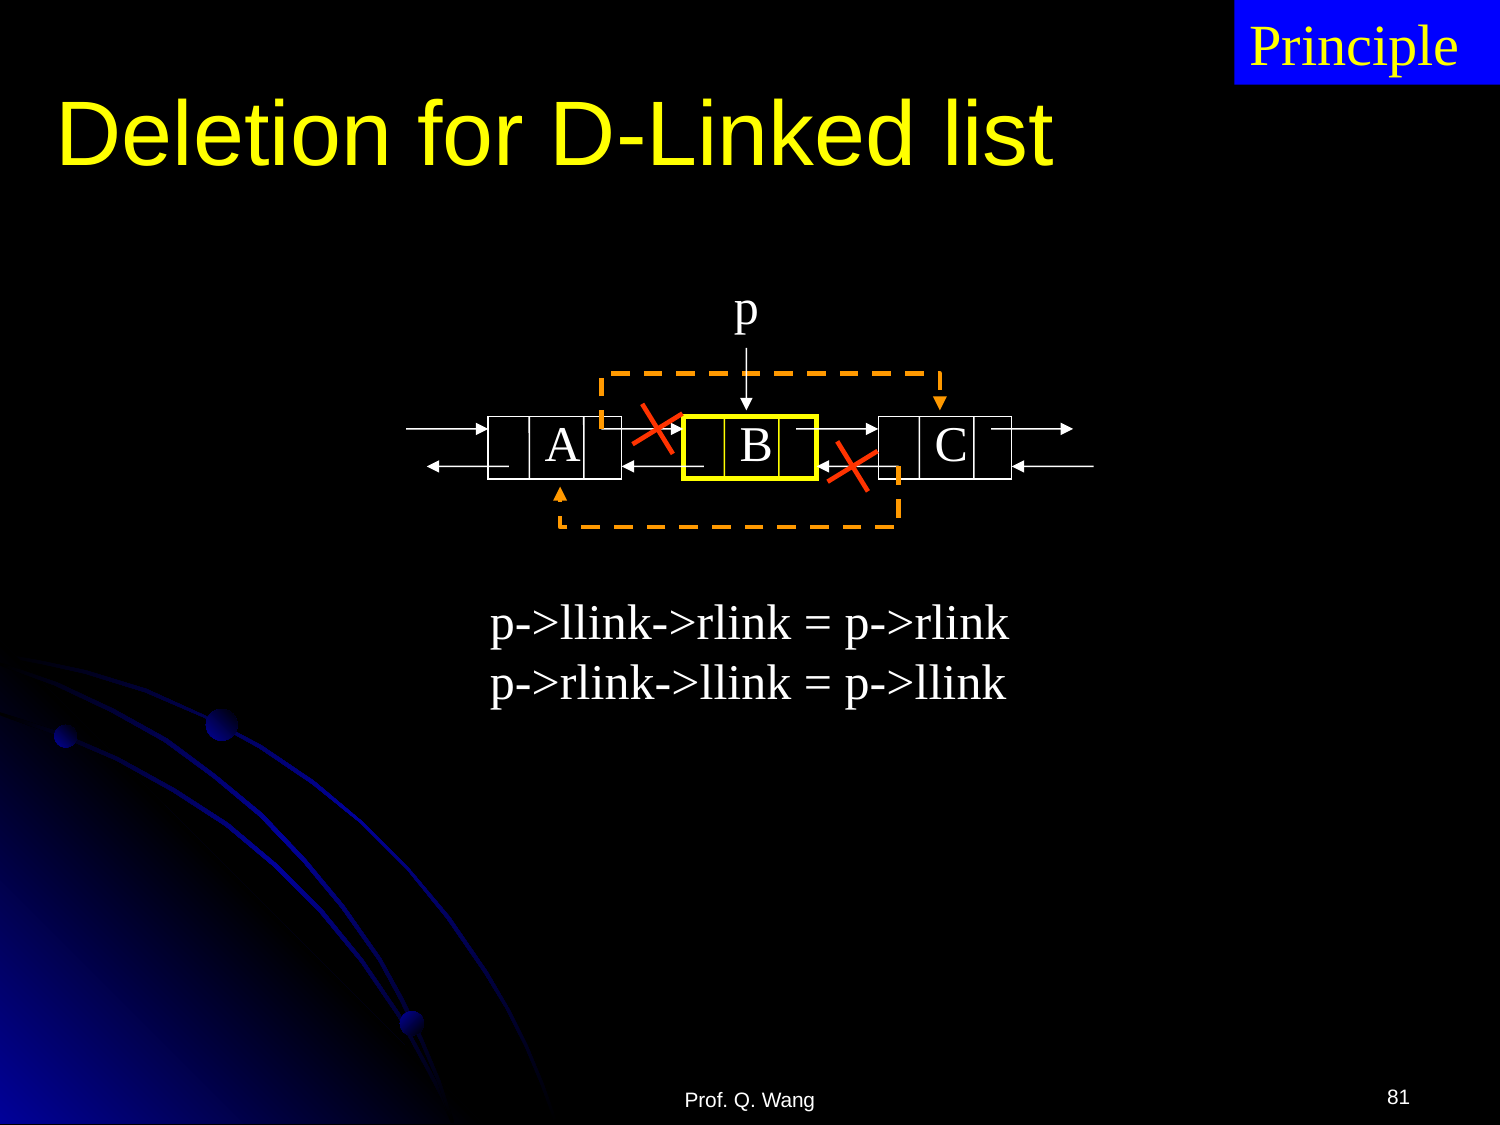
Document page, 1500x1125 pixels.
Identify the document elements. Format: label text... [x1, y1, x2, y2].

text_box [778, 373, 947, 417]
text_box [822, 422, 873, 436]
text_box [627, 460, 677, 473]
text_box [878, 403, 1012, 480]
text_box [641, 403, 674, 455]
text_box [683, 403, 817, 480]
text_box Deletion for D-Linked list [41, 35, 1317, 223]
footer Prof. Q. Wang [512, 1054, 988, 1125]
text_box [718, 266, 775, 411]
text_box [1016, 460, 1094, 473]
text_box [601, 373, 713, 428]
text_box [822, 460, 831, 470]
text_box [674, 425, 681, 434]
text_box p->llink->rlink = p->rlink p->rlink->llink = p->llink [475, 582, 1025, 777]
slide_number 81 [1074, 1051, 1425, 1125]
text_box [553, 470, 900, 528]
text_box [836, 441, 869, 492]
text_box [406, 422, 482, 436]
text_box [426, 460, 482, 473]
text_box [487, 403, 622, 480]
text_box [1016, 422, 1074, 436]
text_box Principle [1234, 0, 1500, 85]
